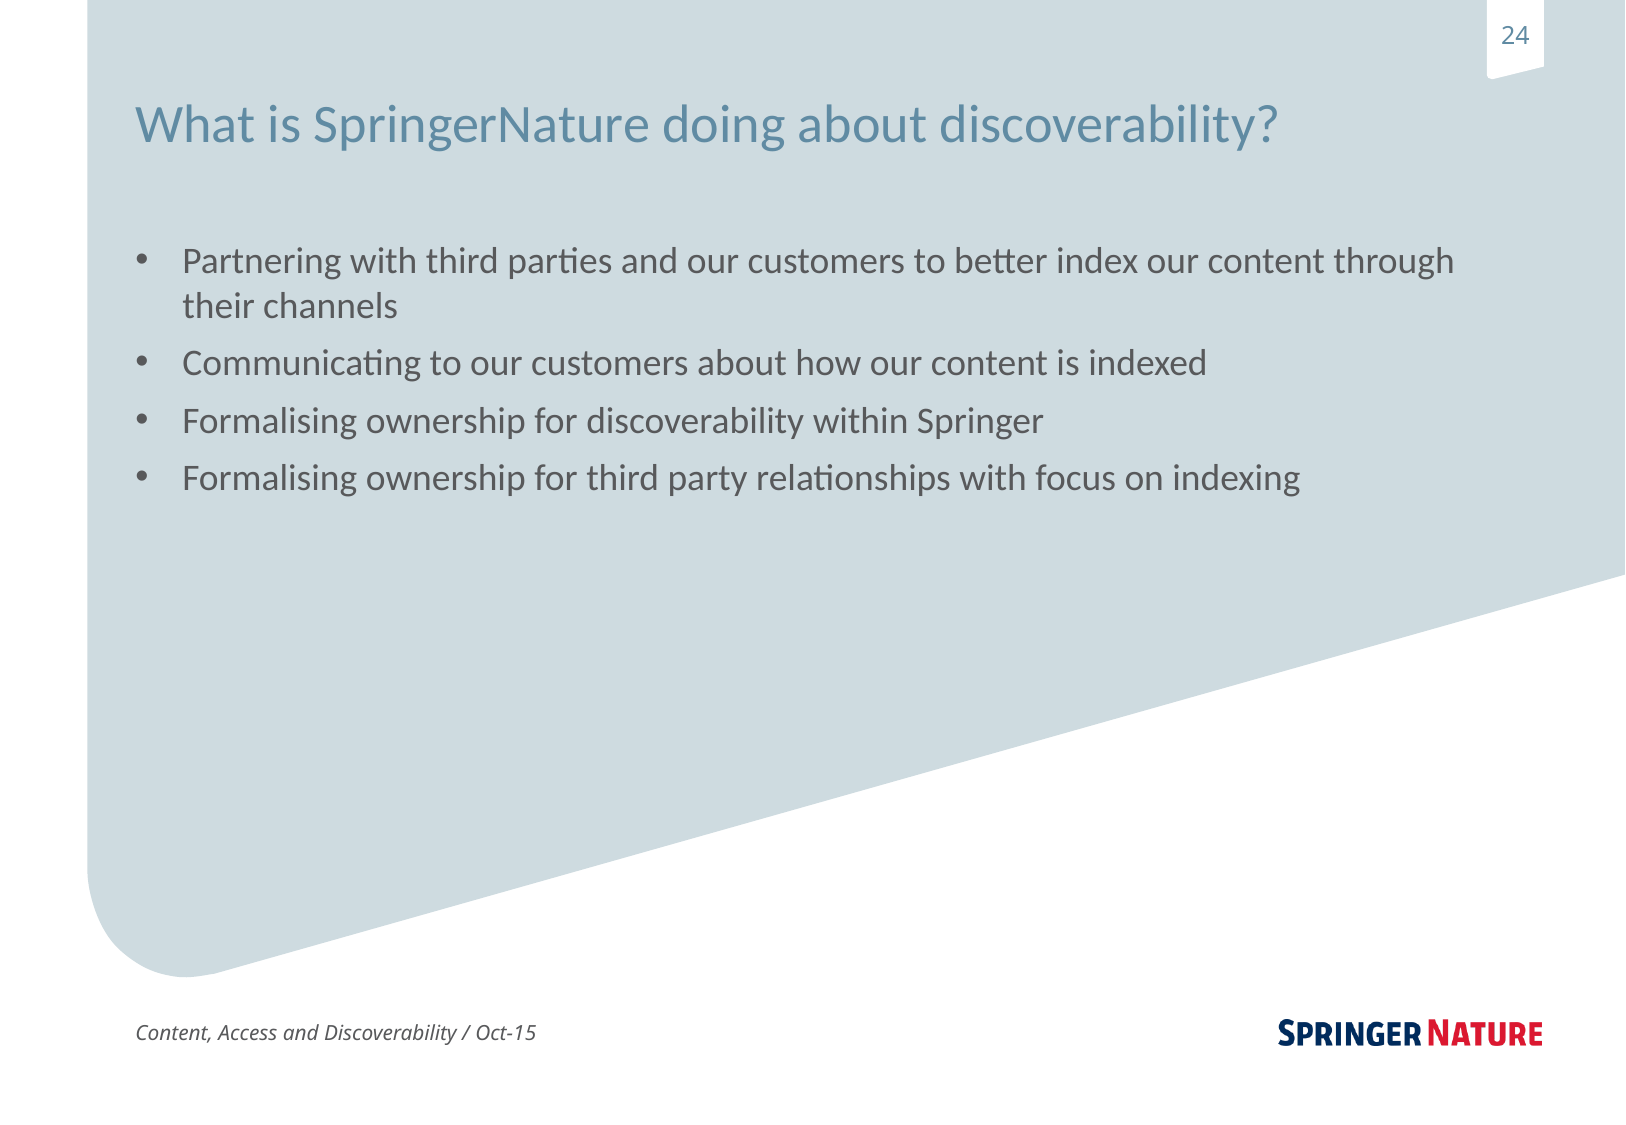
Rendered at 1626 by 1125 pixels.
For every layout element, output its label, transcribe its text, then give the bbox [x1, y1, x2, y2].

list Partnering with third parties and our customers to better index our content through their channels Communicating to our customers about how our content is indexed Formalising ownership for discoverability within Springer Formalising ownership for third party relationships with focus on indexing [135, 235, 1487, 559]
picture [1278, 1019, 1542, 1046]
title What is SpringerNature doing about discoverability? [135, 88, 1487, 149]
